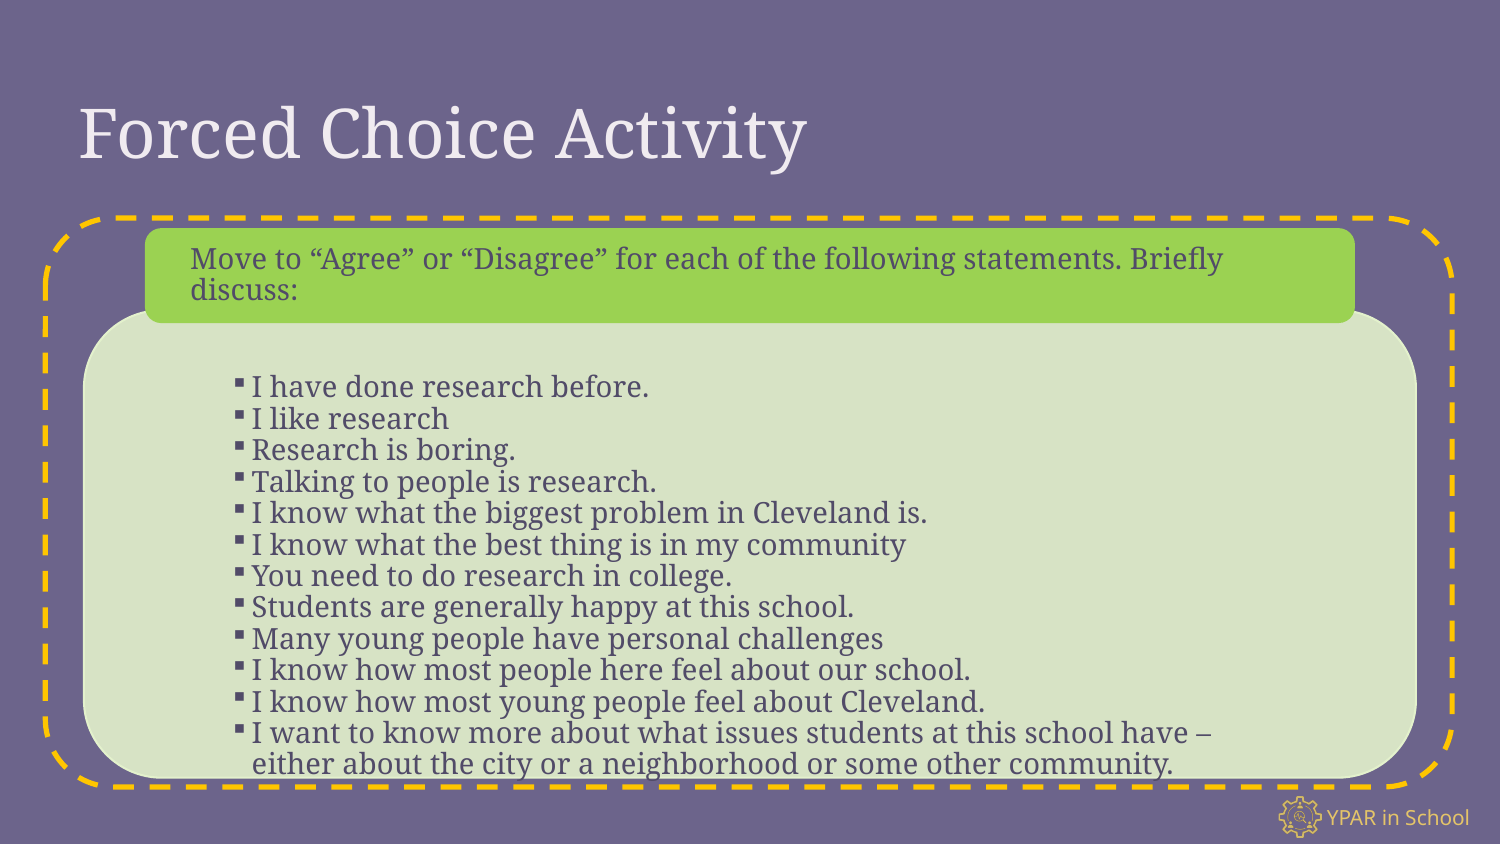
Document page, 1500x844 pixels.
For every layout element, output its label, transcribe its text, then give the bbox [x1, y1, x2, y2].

text_box [44, 217, 1454, 788]
title Forced Choice Activity [63, 75, 1437, 188]
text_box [83, 228, 1416, 778]
